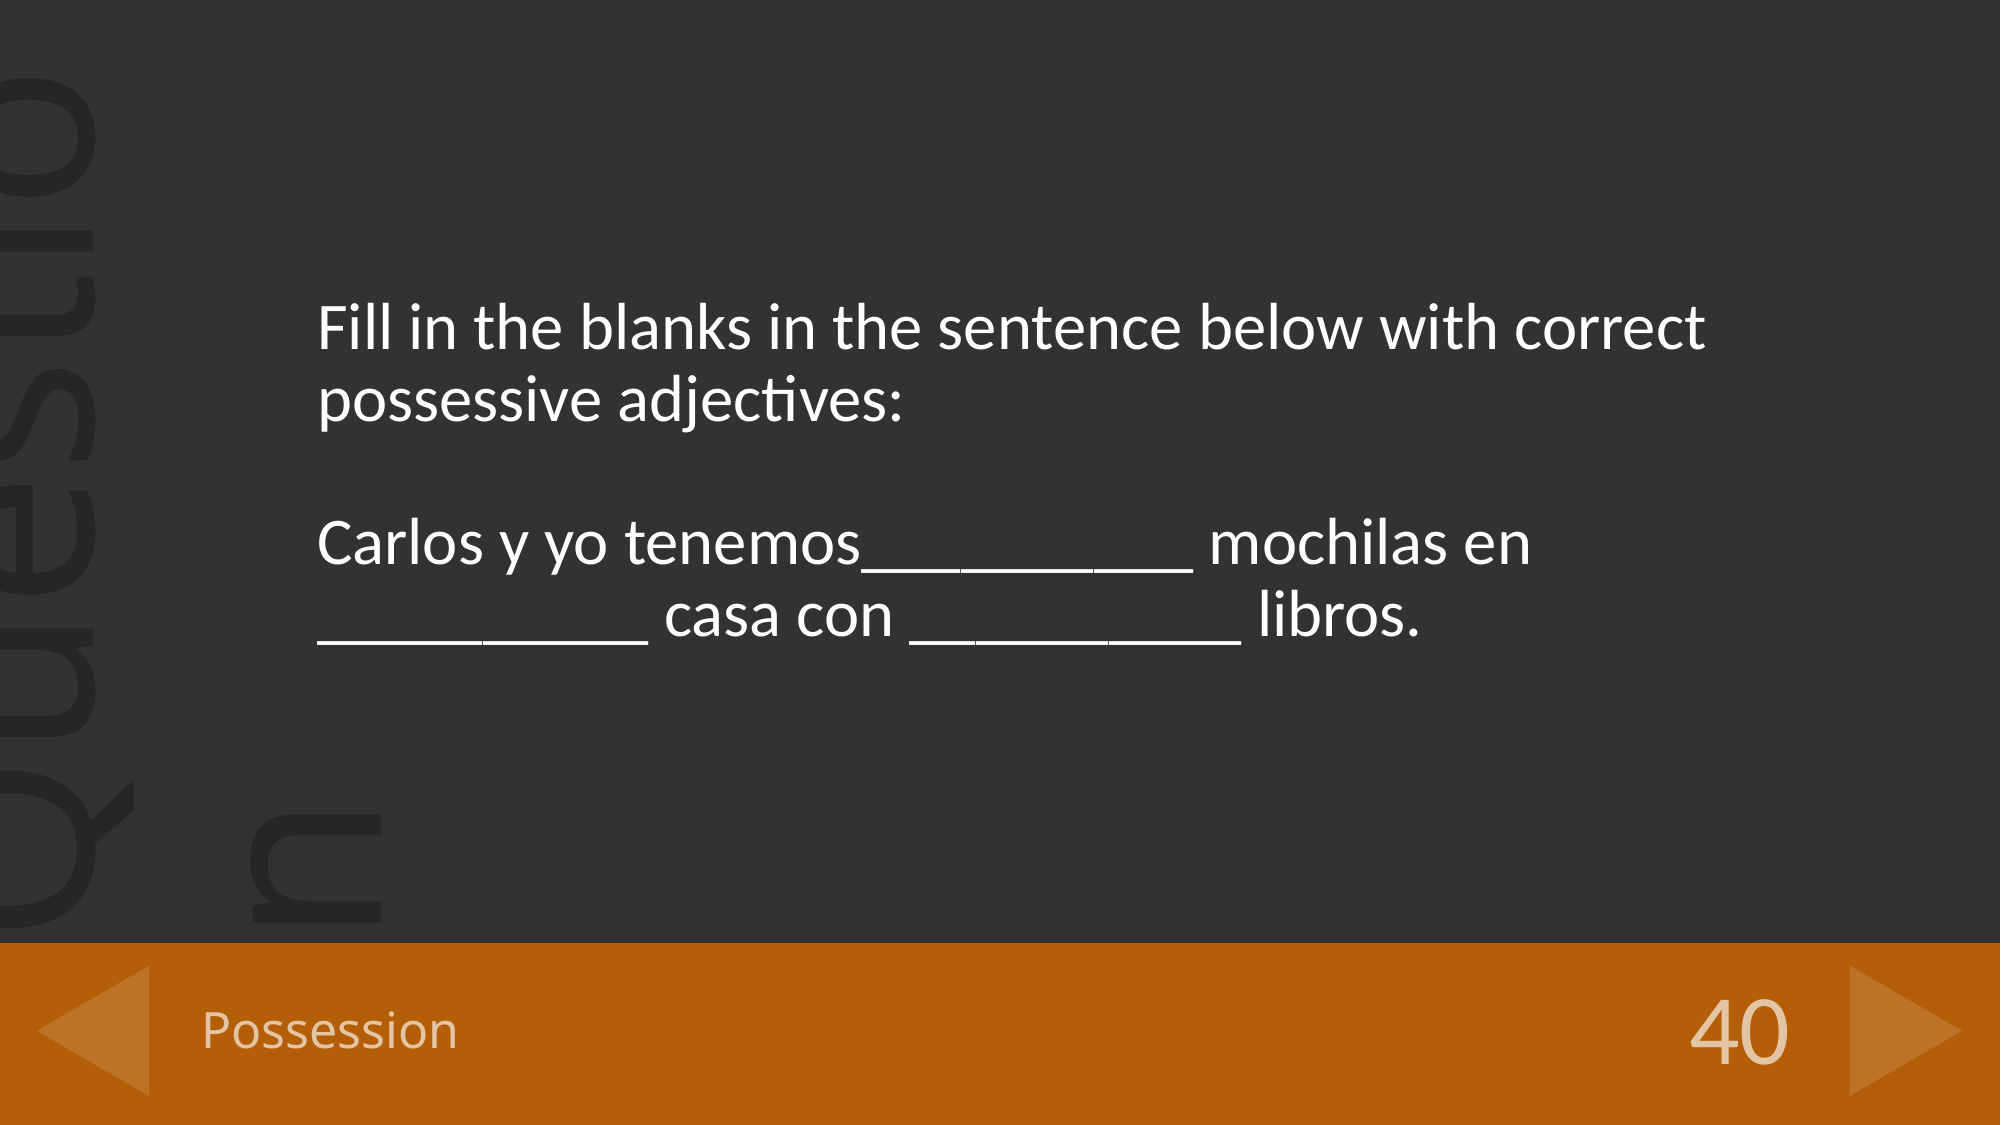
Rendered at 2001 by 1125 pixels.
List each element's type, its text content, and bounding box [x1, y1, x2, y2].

list Fill in the blanks in the sentence below with correct possessive adjectives: Carlos y yo tenemos__________ mochilas en __________ casa con __________ libros. [302, 307, 1760, 636]
list 40 [1494, 967, 1806, 1097]
title Possession [185, 967, 1494, 1097]
